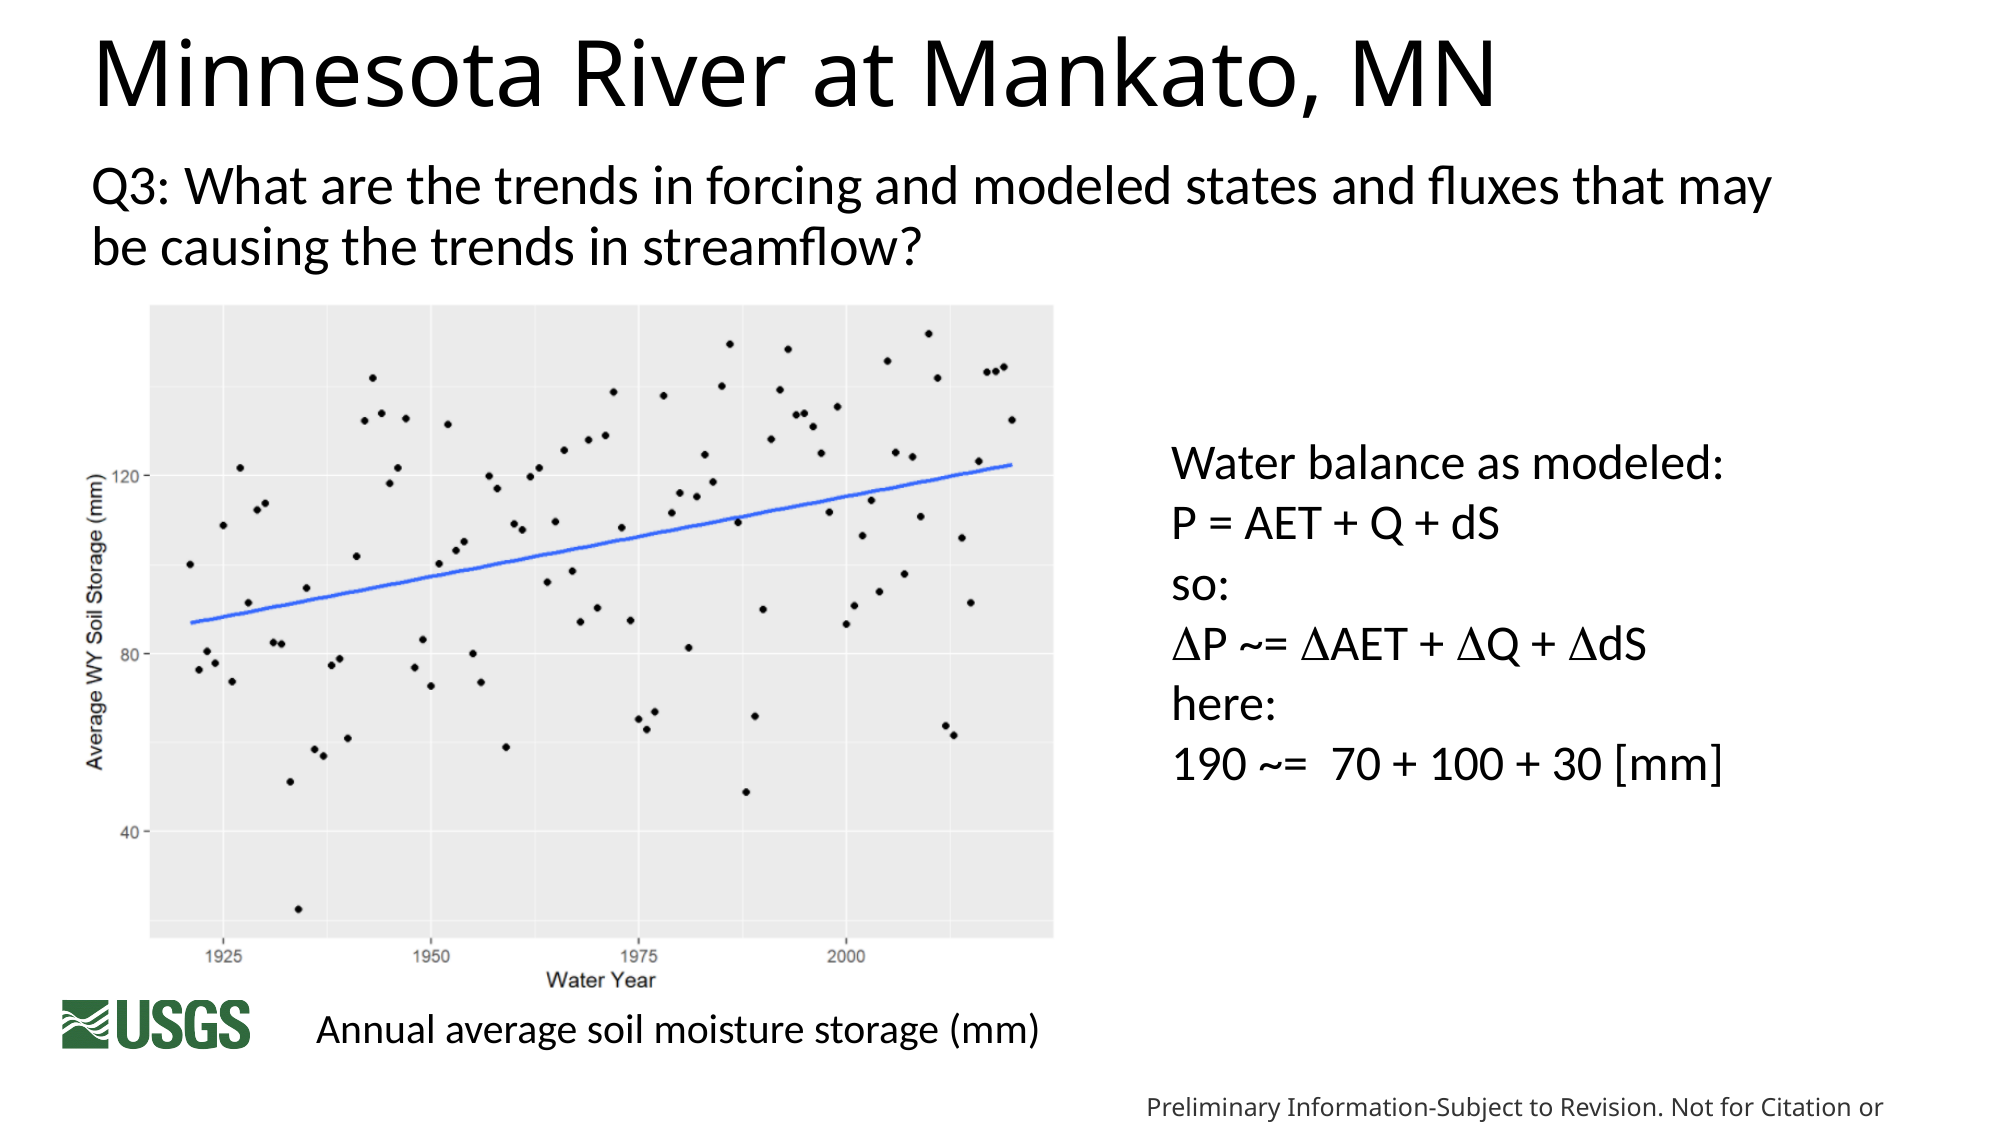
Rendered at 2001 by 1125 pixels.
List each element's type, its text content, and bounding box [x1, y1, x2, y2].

title Minnesota River at Mankato, MN [76, 19, 1945, 135]
list Annual average soil moisture storage (mm) [289, 1000, 1068, 1082]
picture [62, 285, 1072, 1050]
text_box Water balance as modeled: P = AET + Q + dS so: DP ~= DAET + DQ + DdS here: 190 ~= 70 + 100 + 30 [mm] [1156, 422, 1859, 798]
text_box Q3: What are the trends in forcing and modeled states and fluxes that may be causing the trends in streamflow? [76, 149, 1841, 286]
